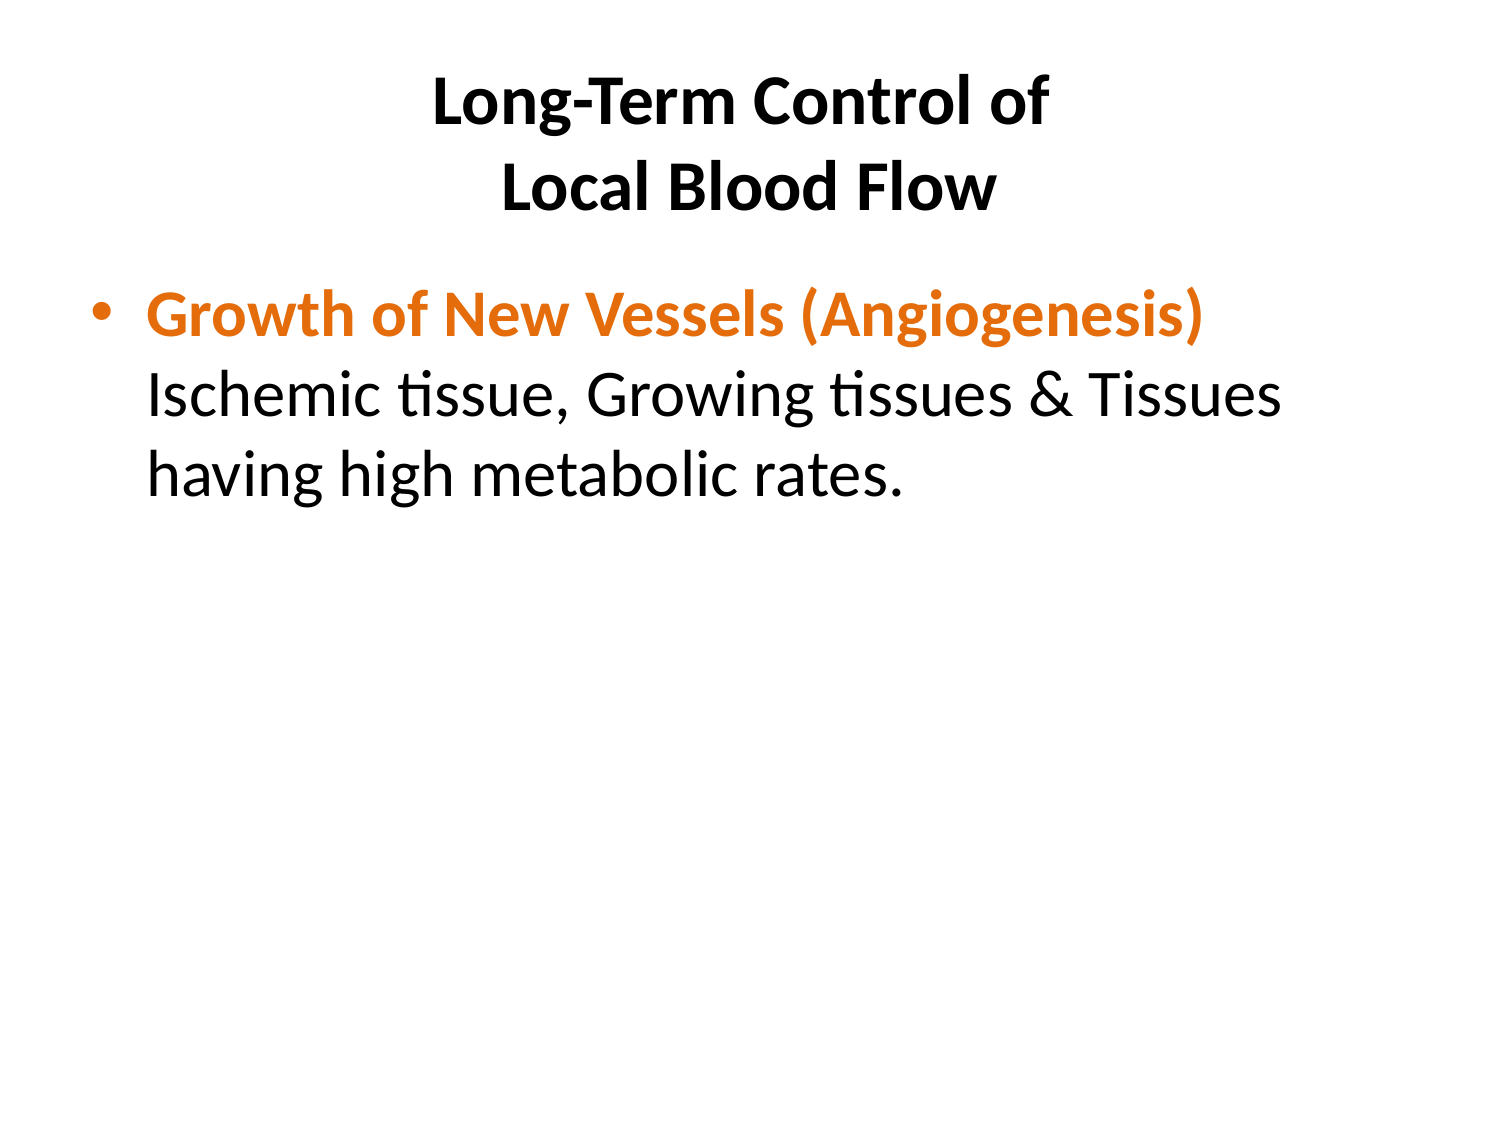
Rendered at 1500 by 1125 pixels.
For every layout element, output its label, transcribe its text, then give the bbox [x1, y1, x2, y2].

list Growth of New Vessels (Angiogenesis) Ischemic tissue, Growing tissues & Tissues having high metabolic rates. [75, 262, 1425, 1005]
title Long-Term Control of Local Blood Flow [75, 45, 1425, 233]
